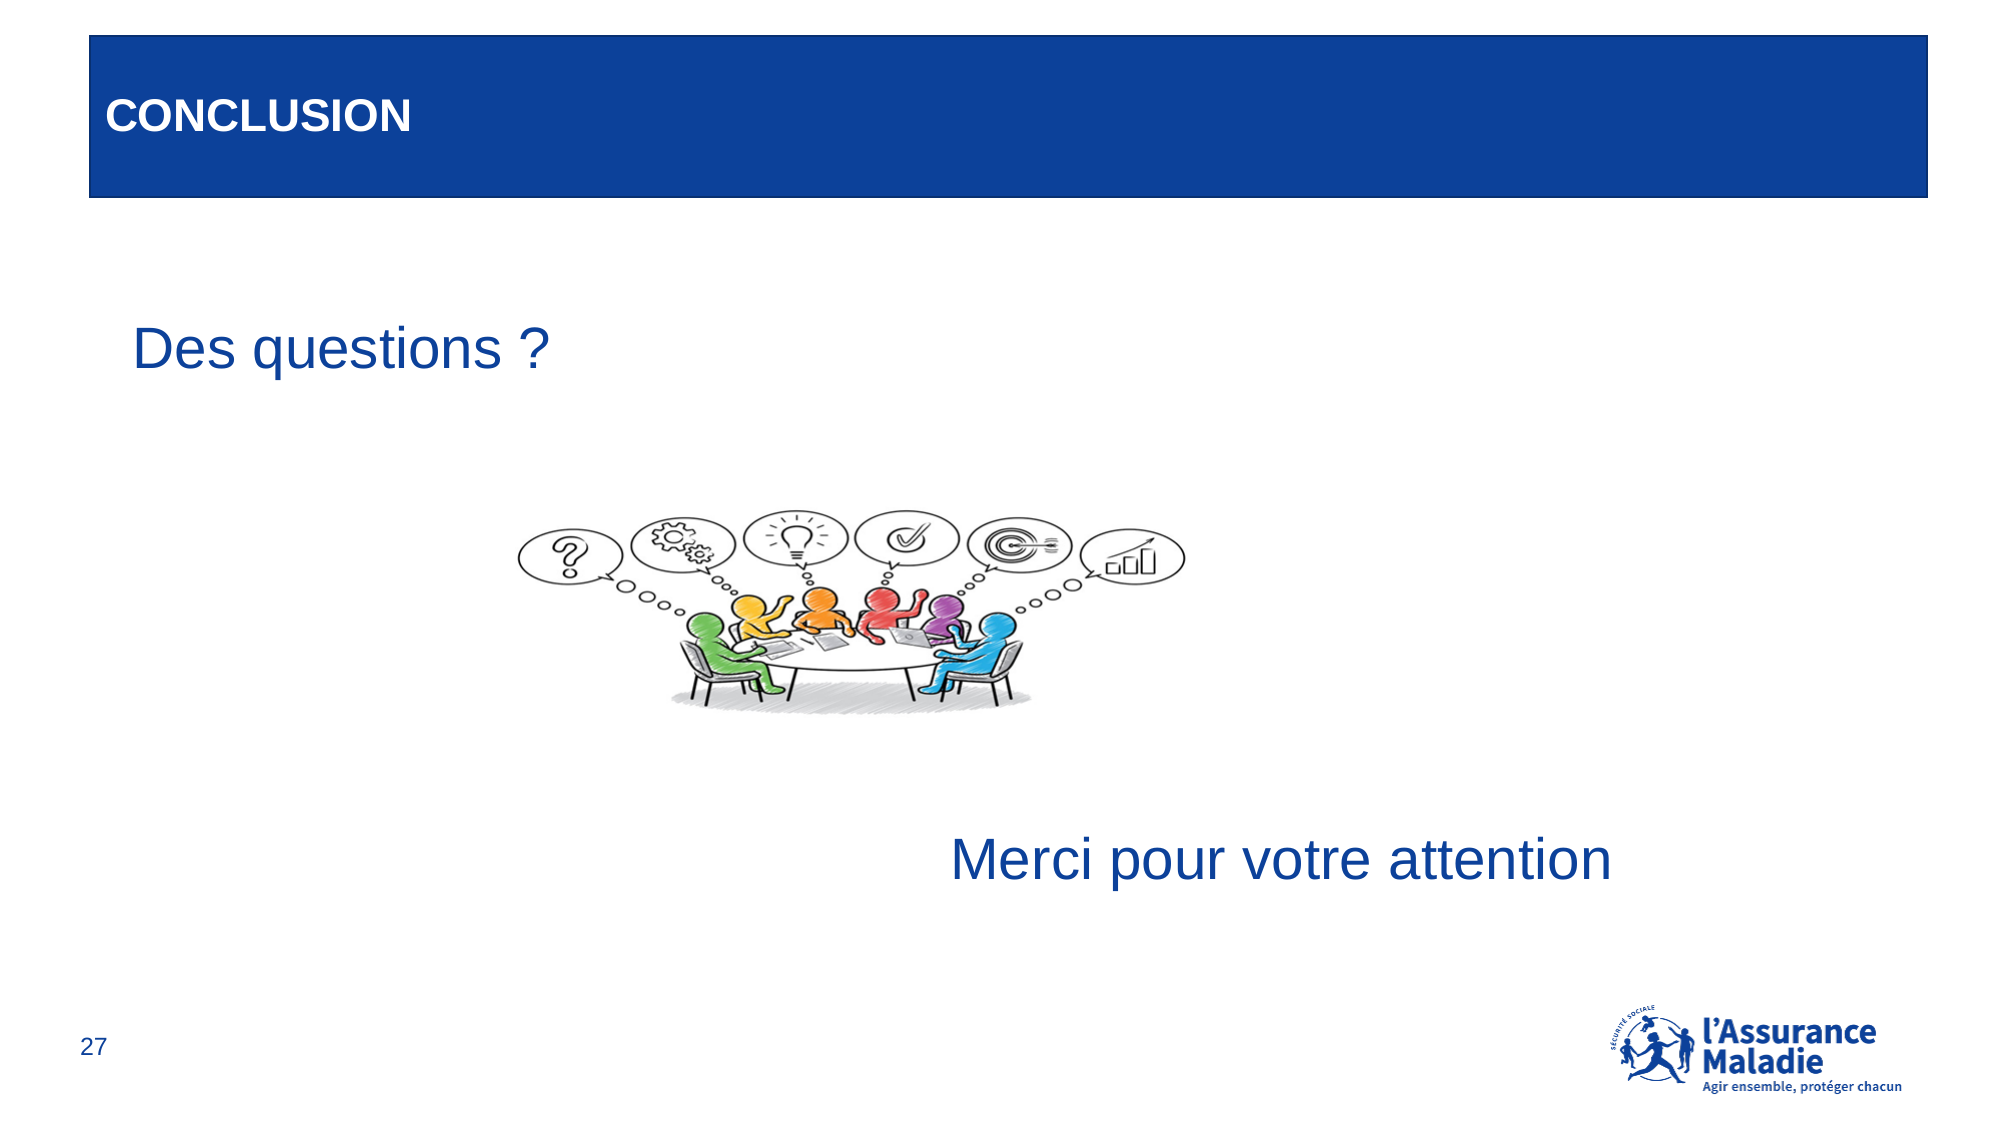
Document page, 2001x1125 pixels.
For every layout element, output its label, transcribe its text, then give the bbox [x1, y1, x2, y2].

title Conclusion [89, 35, 1928, 198]
picture [508, 431, 1195, 767]
list Des questions ? [117, 223, 1935, 1035]
picture [1574, 1035, 1919, 1125]
text_box Merci pour votre attention [935, 813, 1645, 899]
slide_number 27 [64, 1021, 183, 1070]
